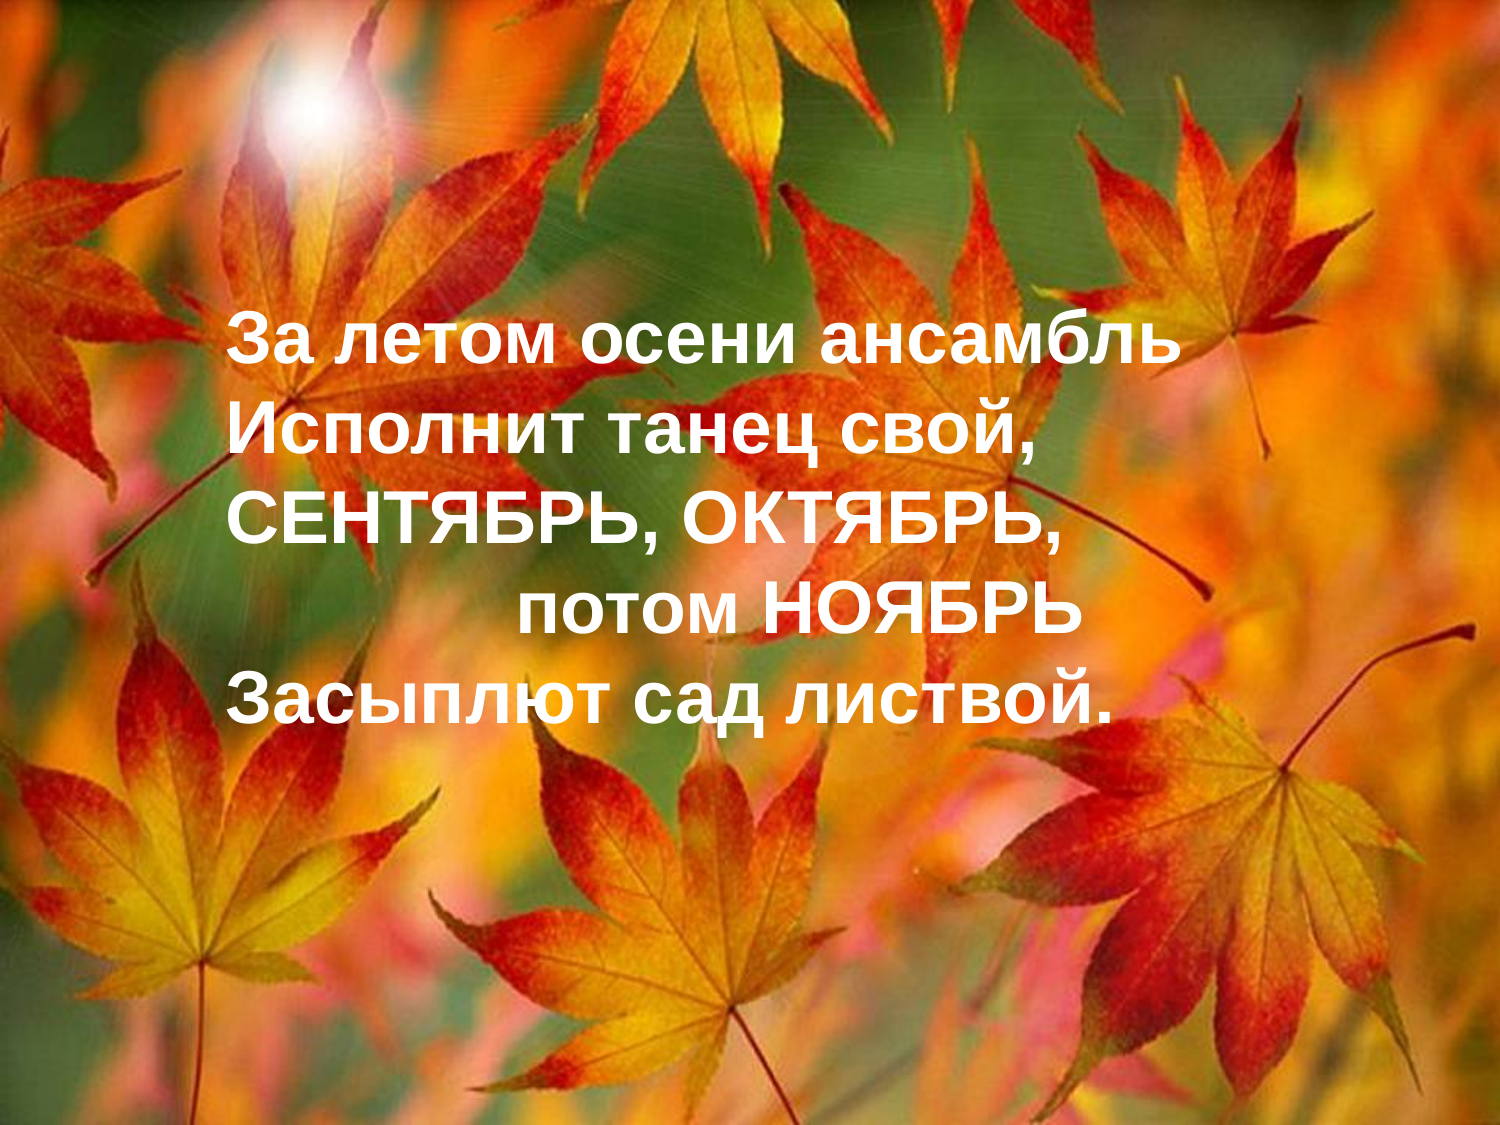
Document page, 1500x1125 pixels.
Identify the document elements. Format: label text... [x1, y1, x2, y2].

picture [0, 0, 1500, 1125]
text_box За летом осени ансамбль Исполнит танец свой, СЕНТЯБРЬ, ОКТЯБРЬ, потом НОЯБРЬ Засыплют сад листвой. [210, 281, 1243, 746]
